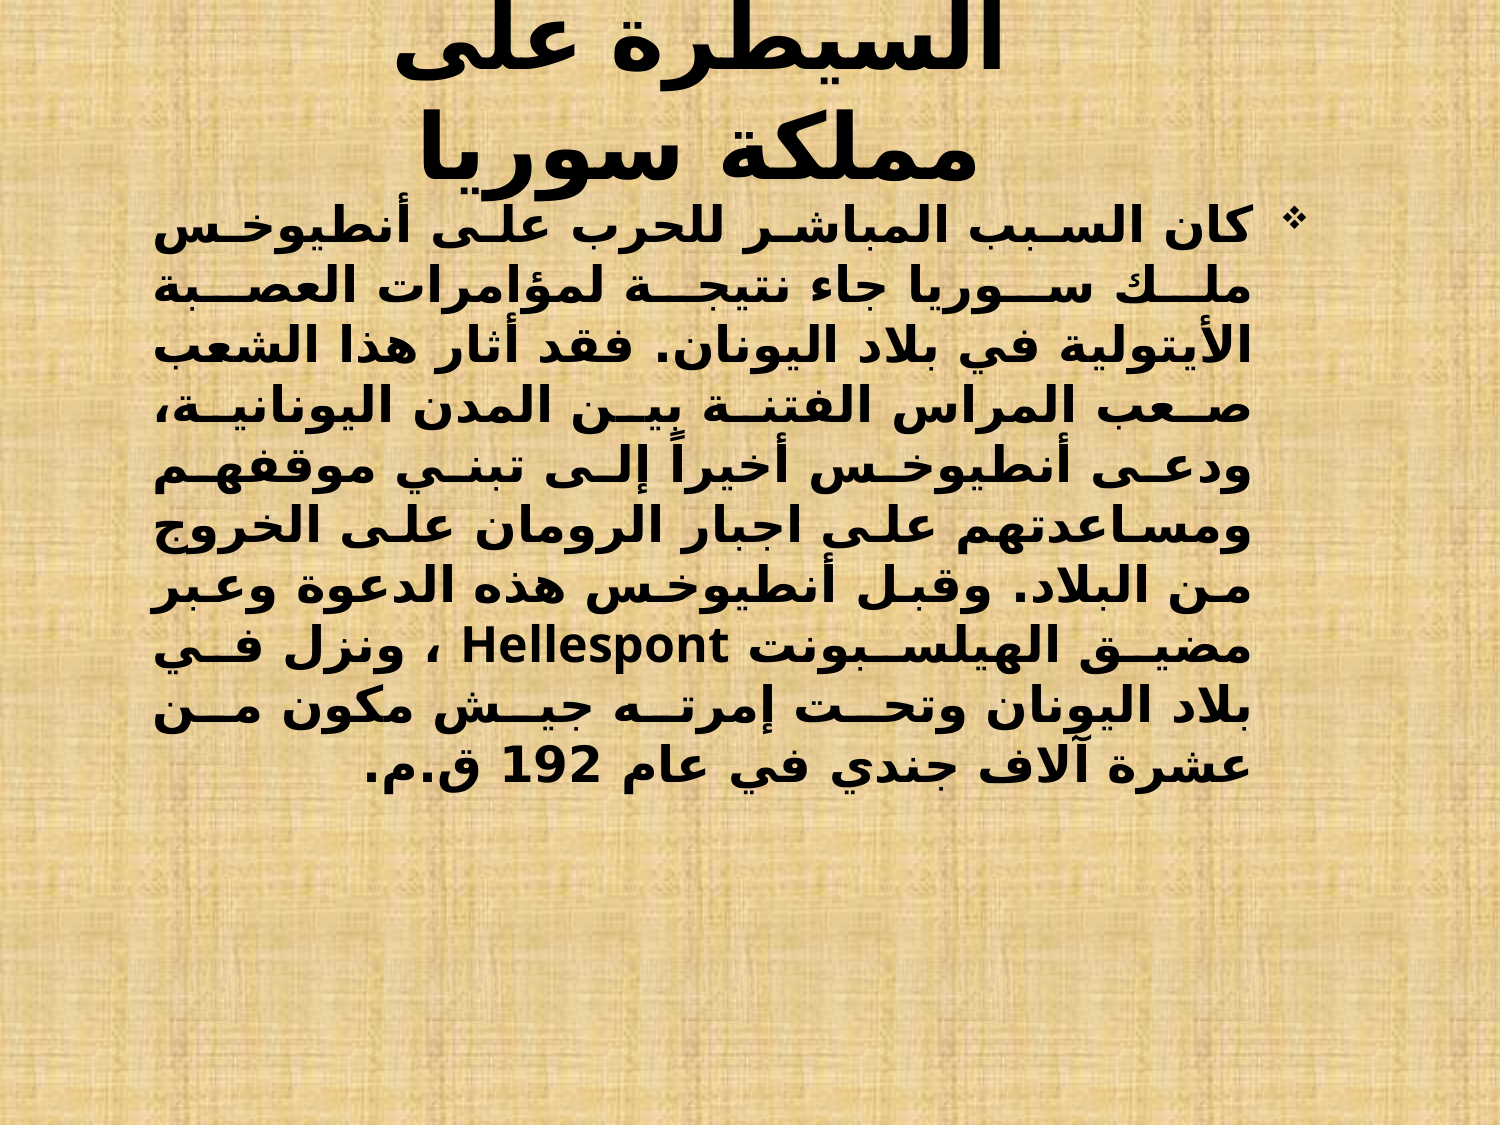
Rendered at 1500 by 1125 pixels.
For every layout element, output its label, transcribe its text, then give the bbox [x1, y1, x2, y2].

picture [0, 0, 1500, 1125]
list كان السبب المباشر للحرب على أنطيوخس ملك سوريا جاء نتيجة لمؤامرات العصبة الأيتولية في بلاد اليونان. فقد أثار هذا الشعب صعب المراس الفتنة بين المدن اليونانية، ودعى أنطيوخس أخيراً إلى تبني موقفهم ومساعدتهم على اجبار الرومان على الخروج من البلاد. وقبل أنطيوخس هذه الدعوة وعبر مضيق الهيلسبونت Hellespont ، ونزل في بلاد اليونان وتحت إمرته جيش مكون من عشرة آلاف جندي في عام 192 ق.م. [137, 184, 1326, 898]
title السيطرة على مملكة سوريا [324, 24, 1076, 151]
